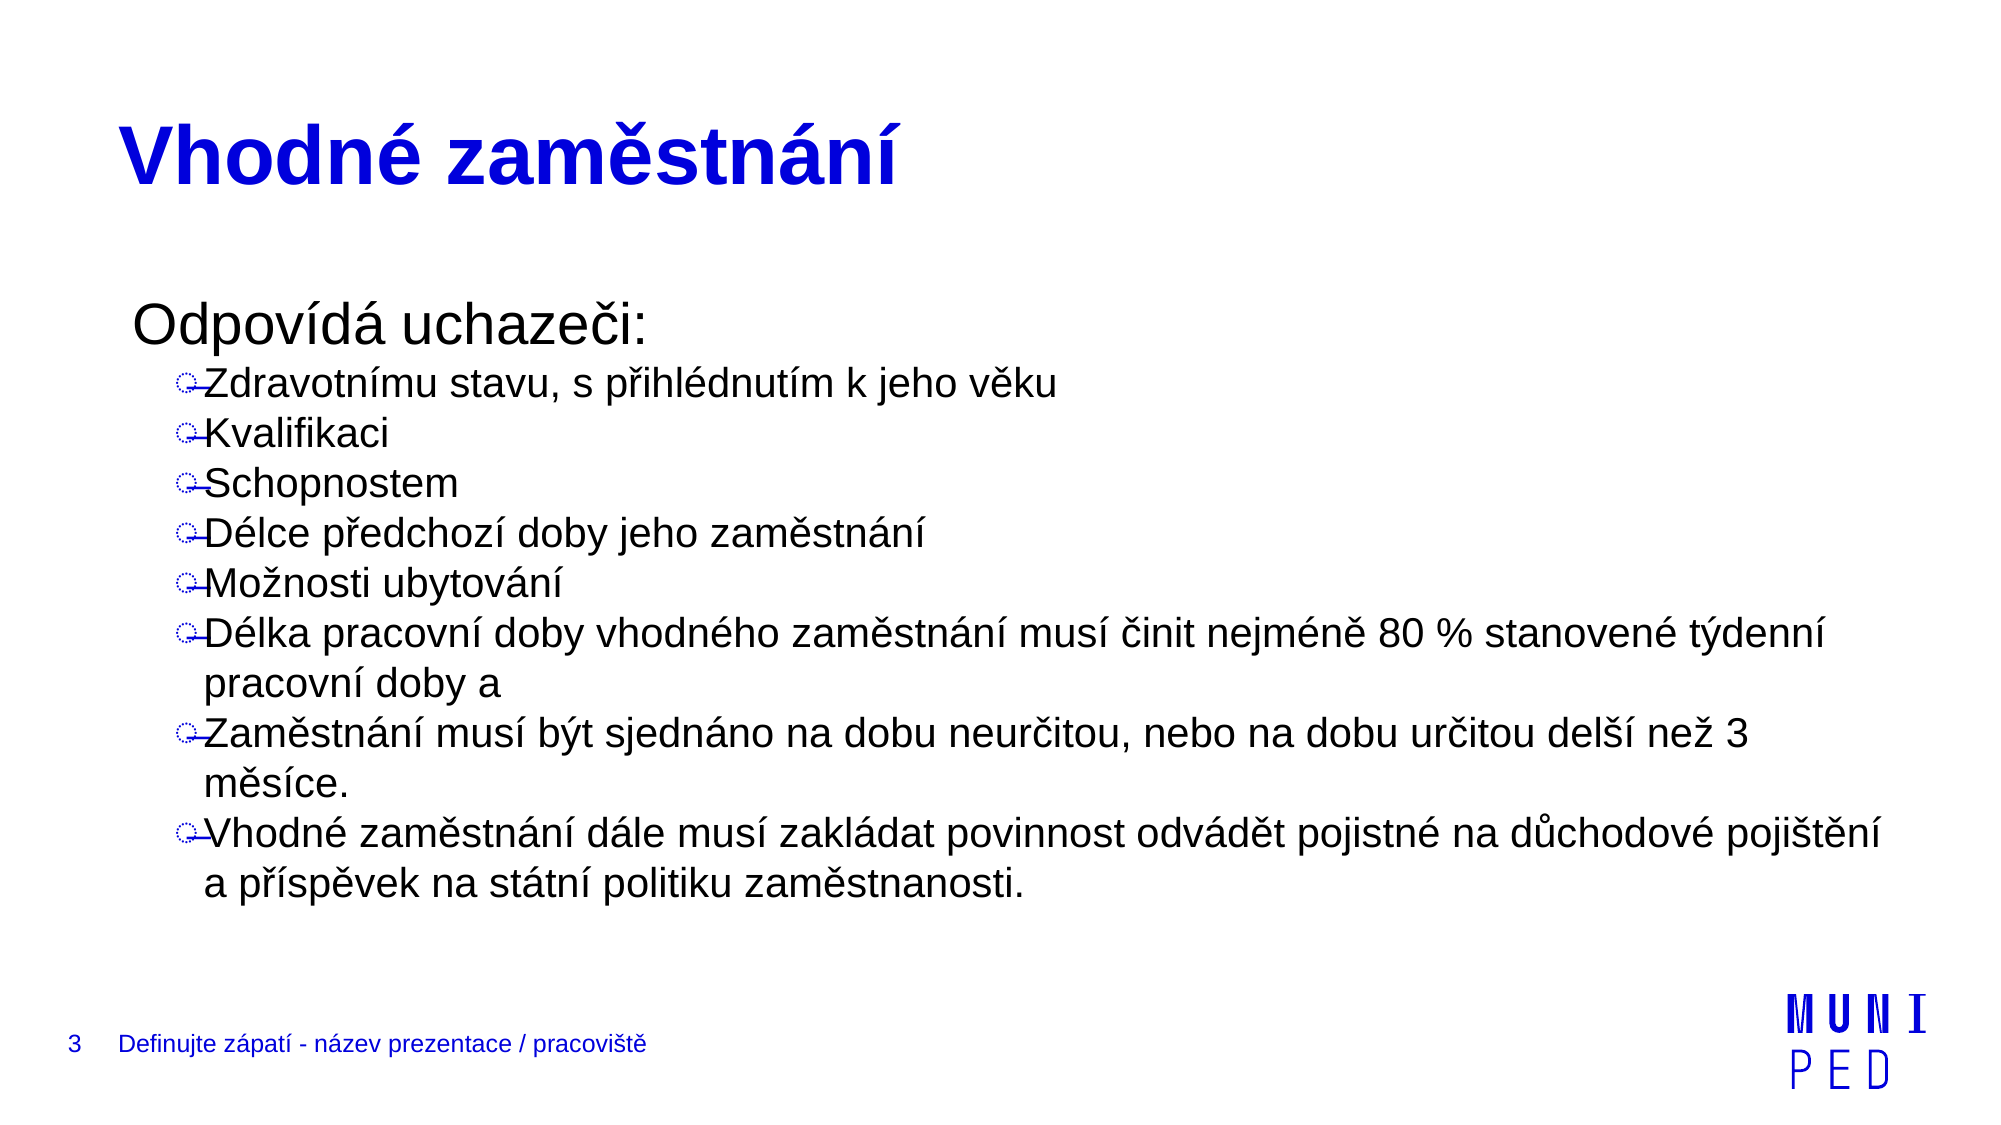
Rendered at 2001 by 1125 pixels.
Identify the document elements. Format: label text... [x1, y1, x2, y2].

footer Definujte zápatí - název prezentace / pracoviště [118, 1021, 1418, 1063]
list Odpovídá uchazeči: Zdravotnímu stavu, s přihlédnutím k jeho věku Kvalifikaci Schopnostem Délce předchozí doby jeho zaměstnání Možnosti ubytování Délka pracovní doby vhodného zaměstnání musí činit nejméně 80 % stanovené týdenní pracovní doby a Zaměstnání musí být sjednáno na dobu neurčitou, nebo na dobu určitou delší než 3 měsíce. Vhodné zaměstnání dále musí zakládat povinnost odvádět pojistné na důchodové pojištění a příspěvek na státní politiku zaměstnanosti. [121, 251, 1885, 931]
title Vhodné zaměstnání [118, 118, 1883, 193]
slide_number 3 [67, 1021, 110, 1063]
